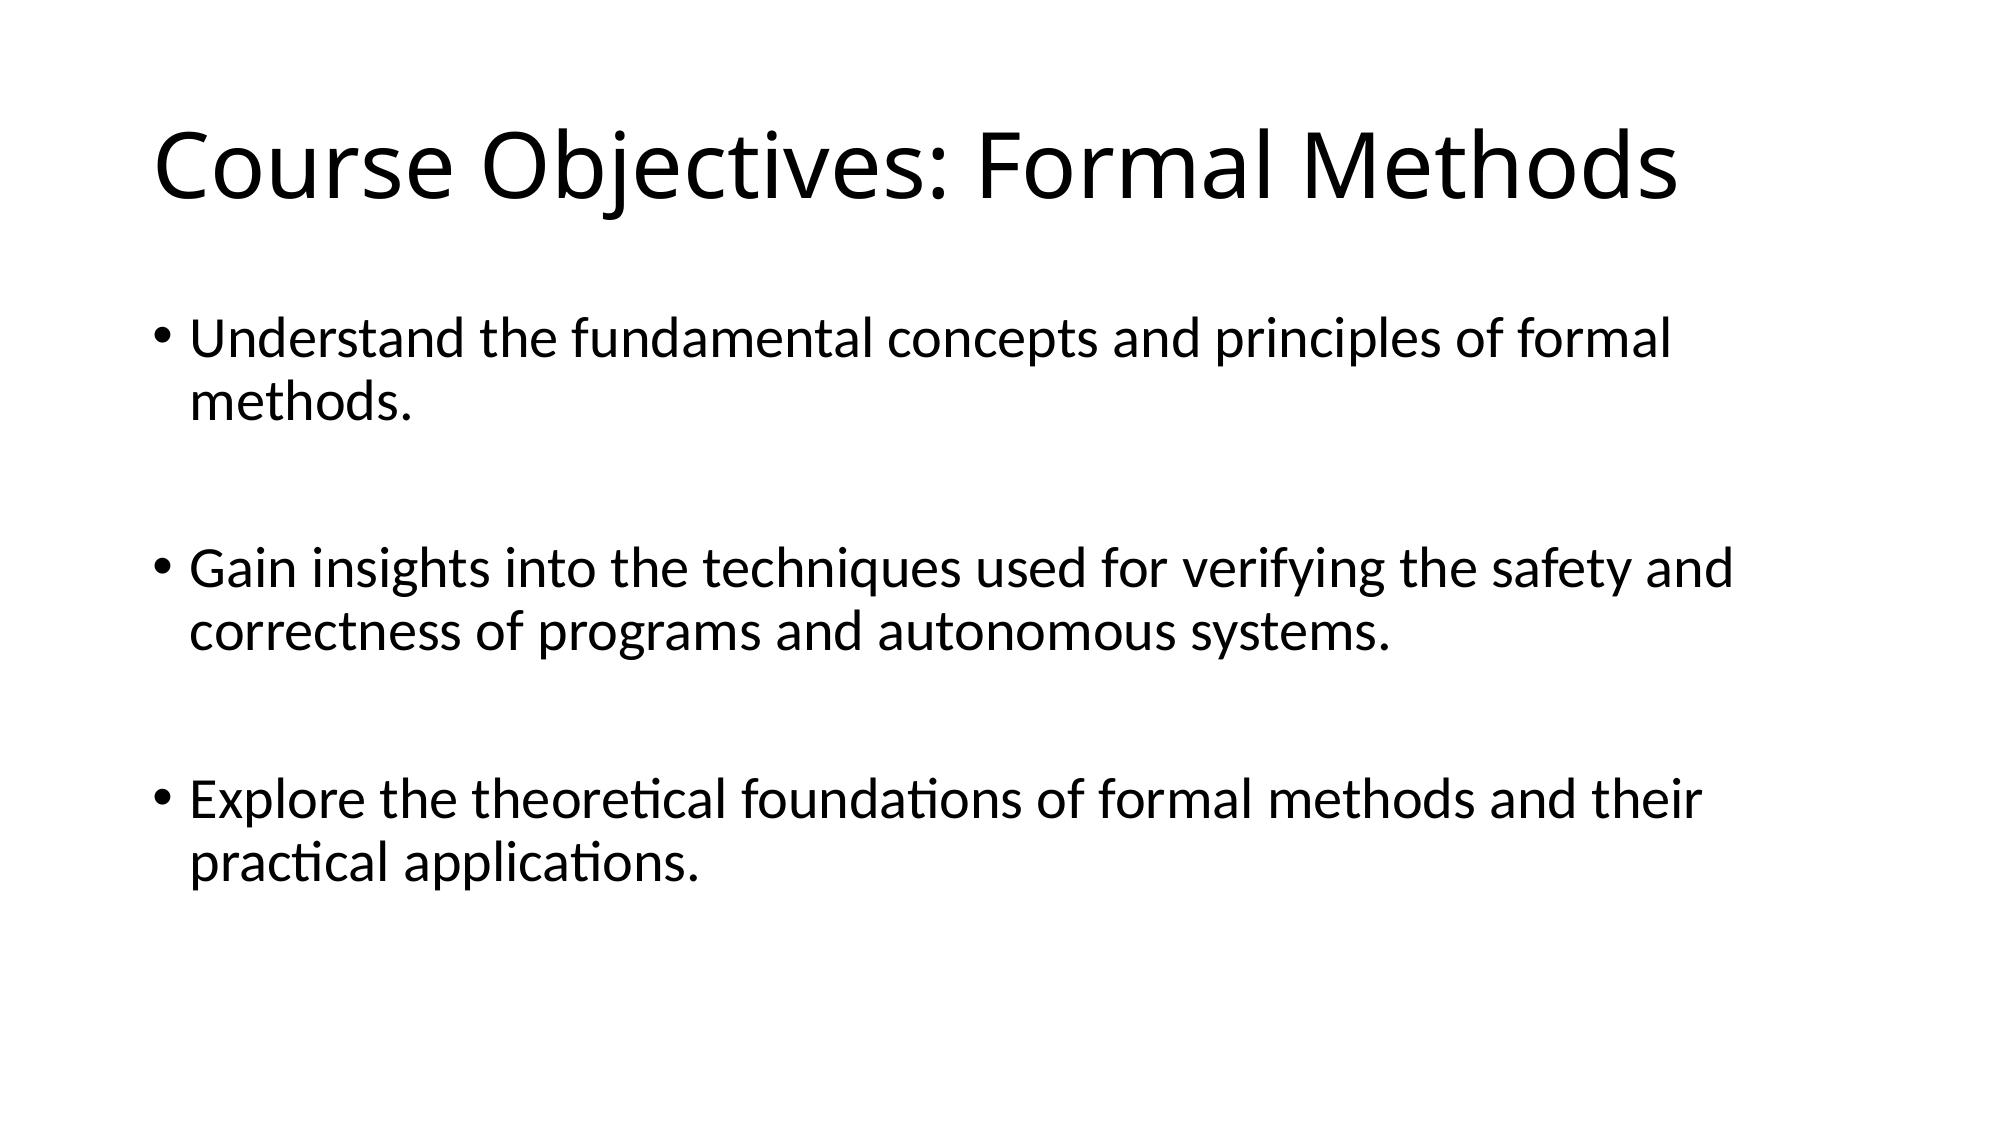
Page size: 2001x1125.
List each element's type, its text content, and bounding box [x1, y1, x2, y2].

title Course Objectives: Formal Methods [137, 59, 1863, 278]
list Understand the fundamental concepts and principles of formal methods. Gain insights into the techniques used for verifying the safety and correctness of programs and autonomous systems. Explore the theoretical foundations of formal methods and their practical applications. [137, 299, 1863, 1014]
